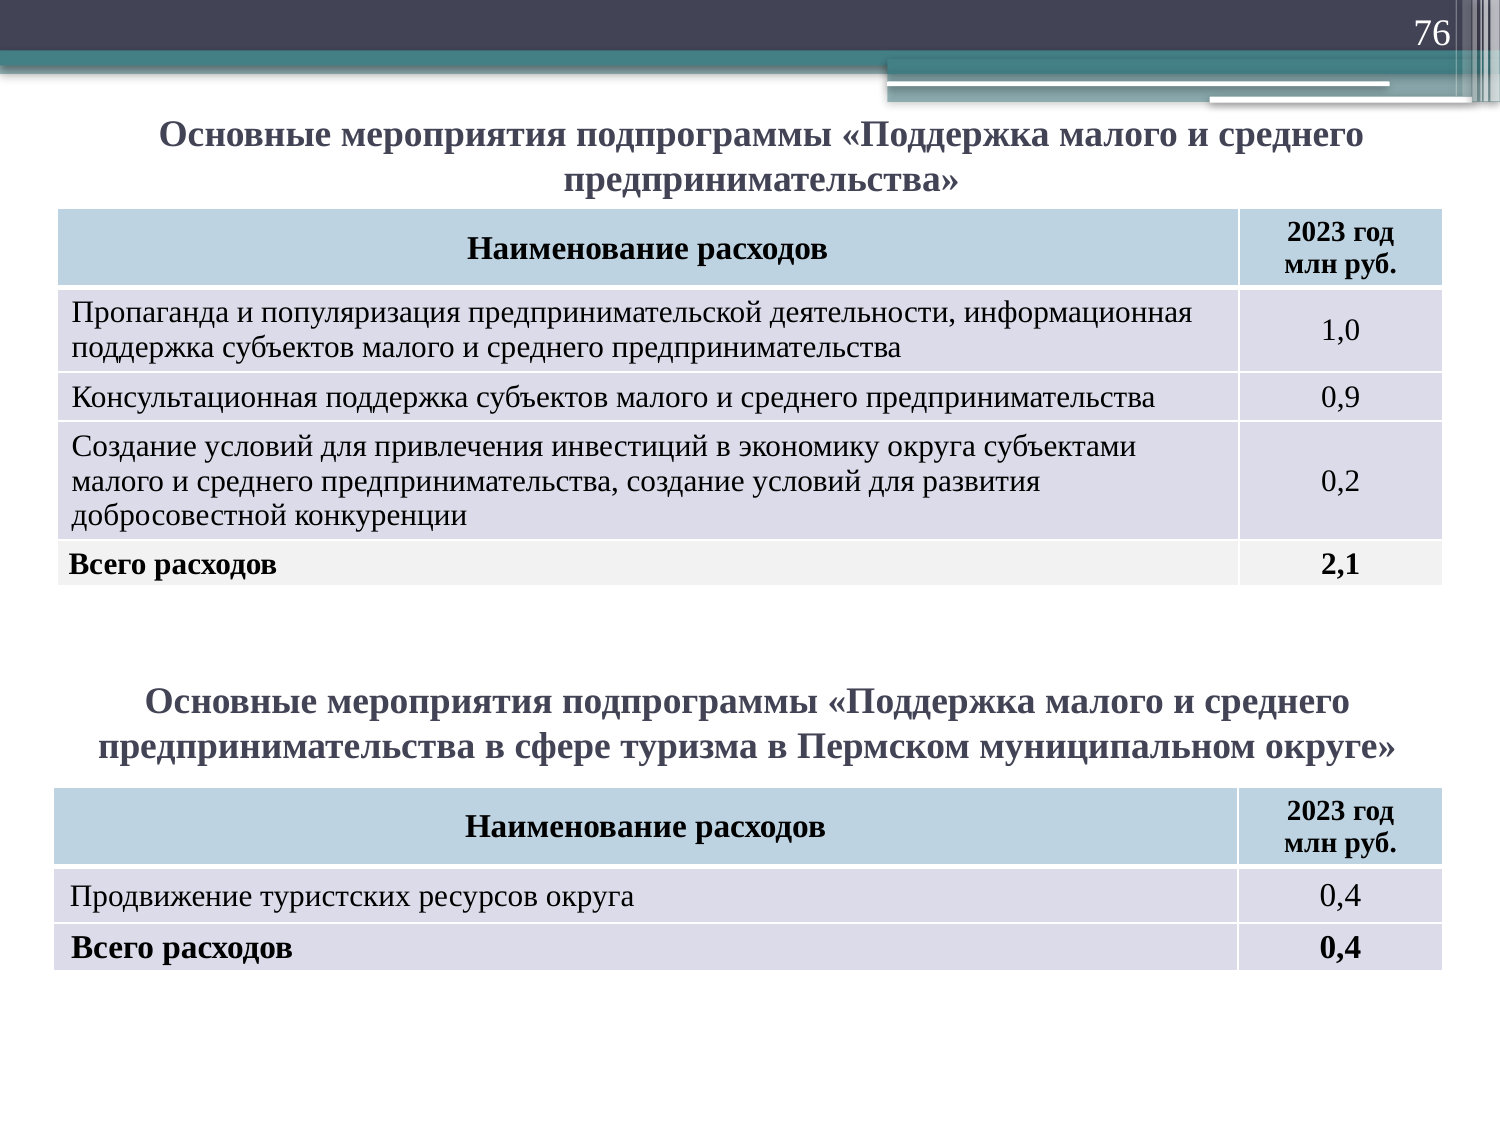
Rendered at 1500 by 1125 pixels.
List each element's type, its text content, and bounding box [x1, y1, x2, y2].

table_cell Пропаганда и популяризация предпринимательской деятельности, информационная поддержка субъектов малого и среднего предпринимательства [58, 290, 1238, 371]
table_cell Консультационная поддержка субъектов малого и среднего предпринимательства [58, 373, 1238, 420]
slide_number 76 [1340, 0, 1466, 61]
table_header Наименование расходов [58, 209, 1238, 285]
table_cell 2,1 [1240, 541, 1442, 585]
table_cell 0,2 [1240, 422, 1442, 539]
table_cell 0,4 [1239, 869, 1442, 922]
title Основные мероприятия подпрограммы «Поддержка малого и среднего предпринимательства» [23, 90, 1500, 219]
table_cell 0,9 [1240, 373, 1442, 420]
table_cell 1,0 [1240, 290, 1442, 371]
table_header Наименование расходов [54, 788, 1237, 864]
table_header 2023 год млн руб. [1240, 209, 1442, 285]
text_box Основные мероприятия подпрограммы «Поддержка малого и среднего предпринимательства в сфере туризма в Пермском муниципальном округе» [53, 656, 1443, 786]
table_cell 0,4 [1239, 924, 1442, 970]
table_cell Всего расходов [54, 924, 1237, 970]
table_cell Создание условий для привлечения инвестиций в экономику округа субъектами малого и среднего предпринимательства, создание условий для развития добросовестной конкуренции [58, 422, 1238, 539]
table_header 2023 год млн руб. [1239, 788, 1442, 864]
table_cell Продвижение туристских ресурсов округа [54, 869, 1237, 922]
table_cell Всего расходов [58, 541, 1238, 585]
